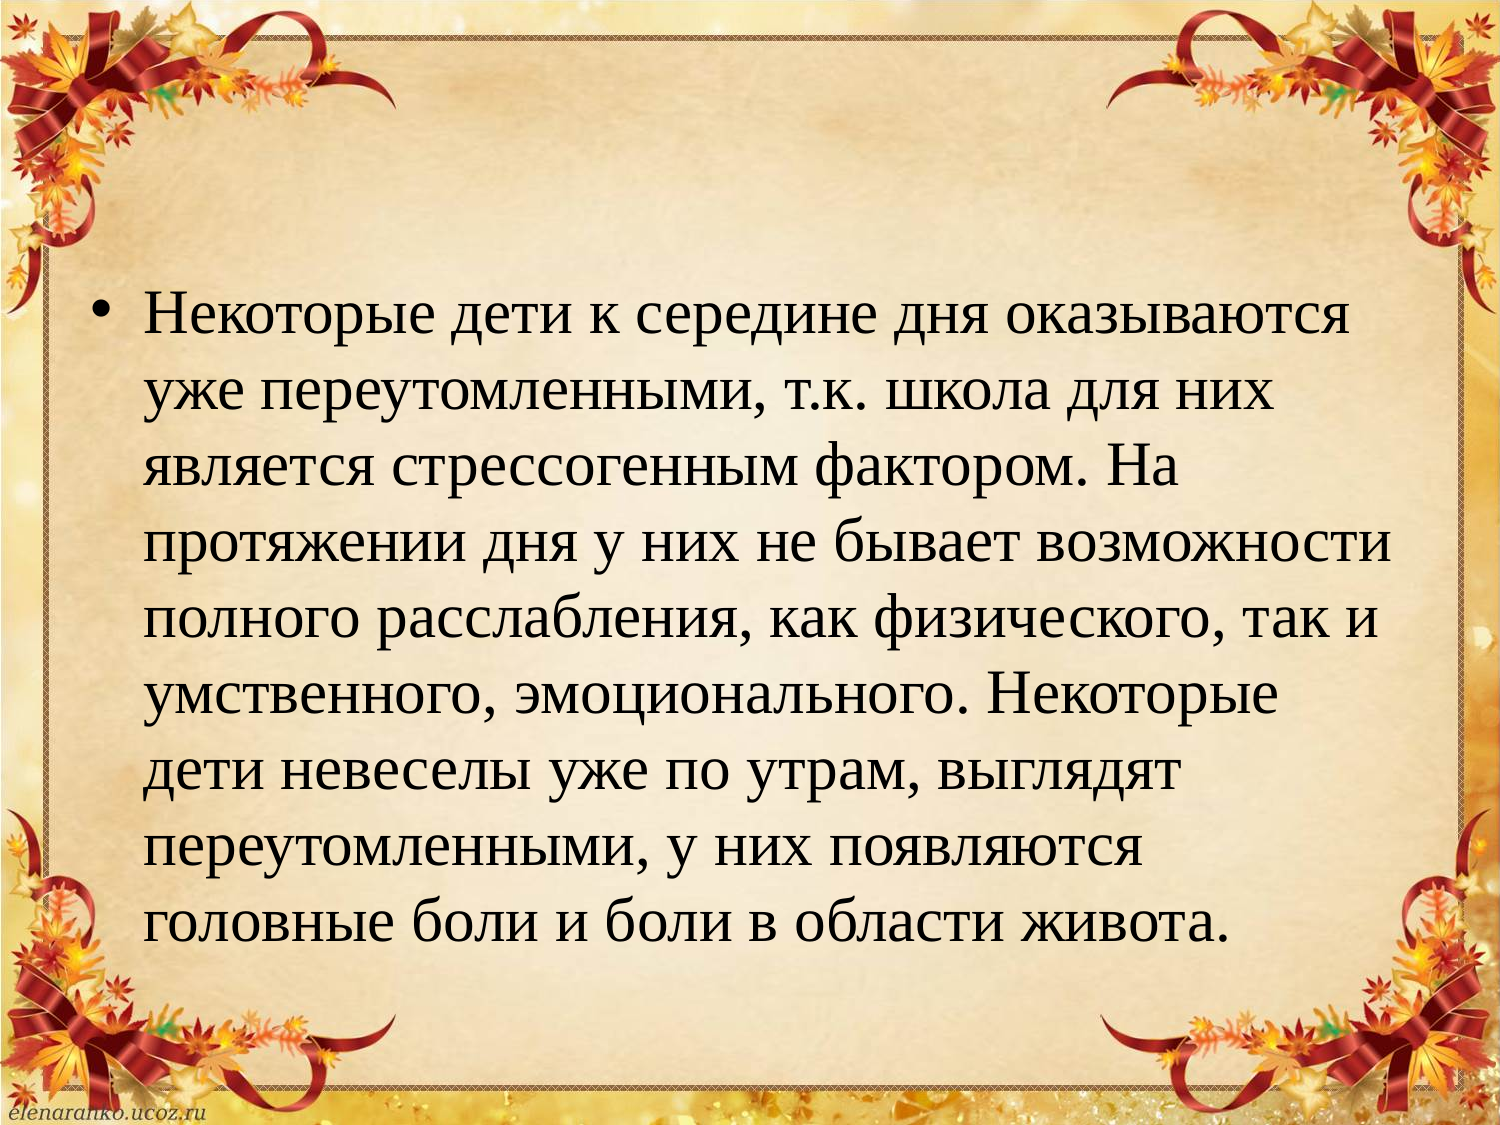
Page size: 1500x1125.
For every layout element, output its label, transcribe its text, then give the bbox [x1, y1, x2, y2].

picture [0, 0, 1500, 1125]
list Некоторые дети к середине дня оказываются уже переутомленными, т.к. школа для них является стрессогенным фактором. На протяжении дня у них не бывает возможности полного расслабления, как физического, так и умственного, эмоционального. Некоторые дети невеселы уже по утрам, выглядят переутомленными, у них появляются головные боли и боли в области живота. [75, 262, 1425, 1005]
